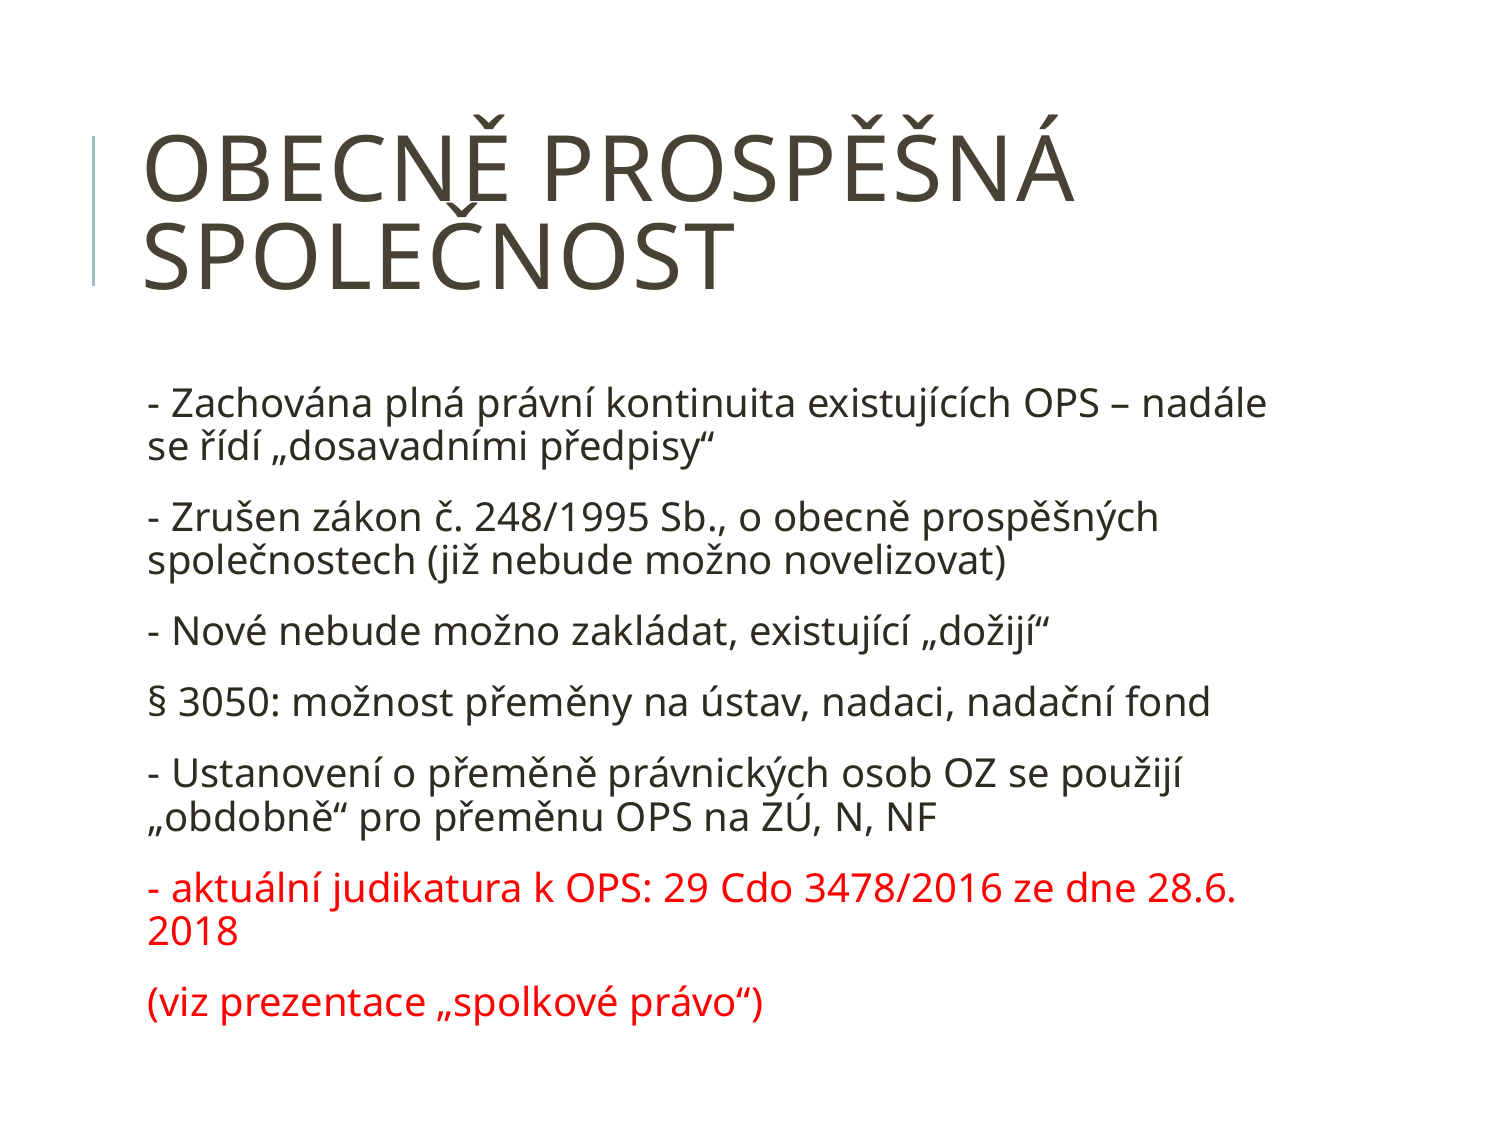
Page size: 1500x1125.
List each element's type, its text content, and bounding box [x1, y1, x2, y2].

title Obecně prospěšná společnost [126, 96, 1322, 342]
list - Zachována plná právní kontinuita existujících OPS – nadále se řídí „dosavadními předpisy“ - Zrušen zákon č. 248/1995 Sb., o obecně prospěšných společnostech (již nebude možno novelizovat) - Nové nebude možno zakládat, existující „dožijí“ § 3050: možnost přeměny na ústav, nadaci, nadační fond - Ustanovení o přeměně právnických osob OZ se použijí „obdobně“ pro přeměnu OPS na ZÚ, N, NF - aktuální judikatura k OPS: 29 Cdo 3478/2016 ze dne 28.6. 2018 (viz prezentace „spolkové právo“) [126, 375, 1322, 1035]
